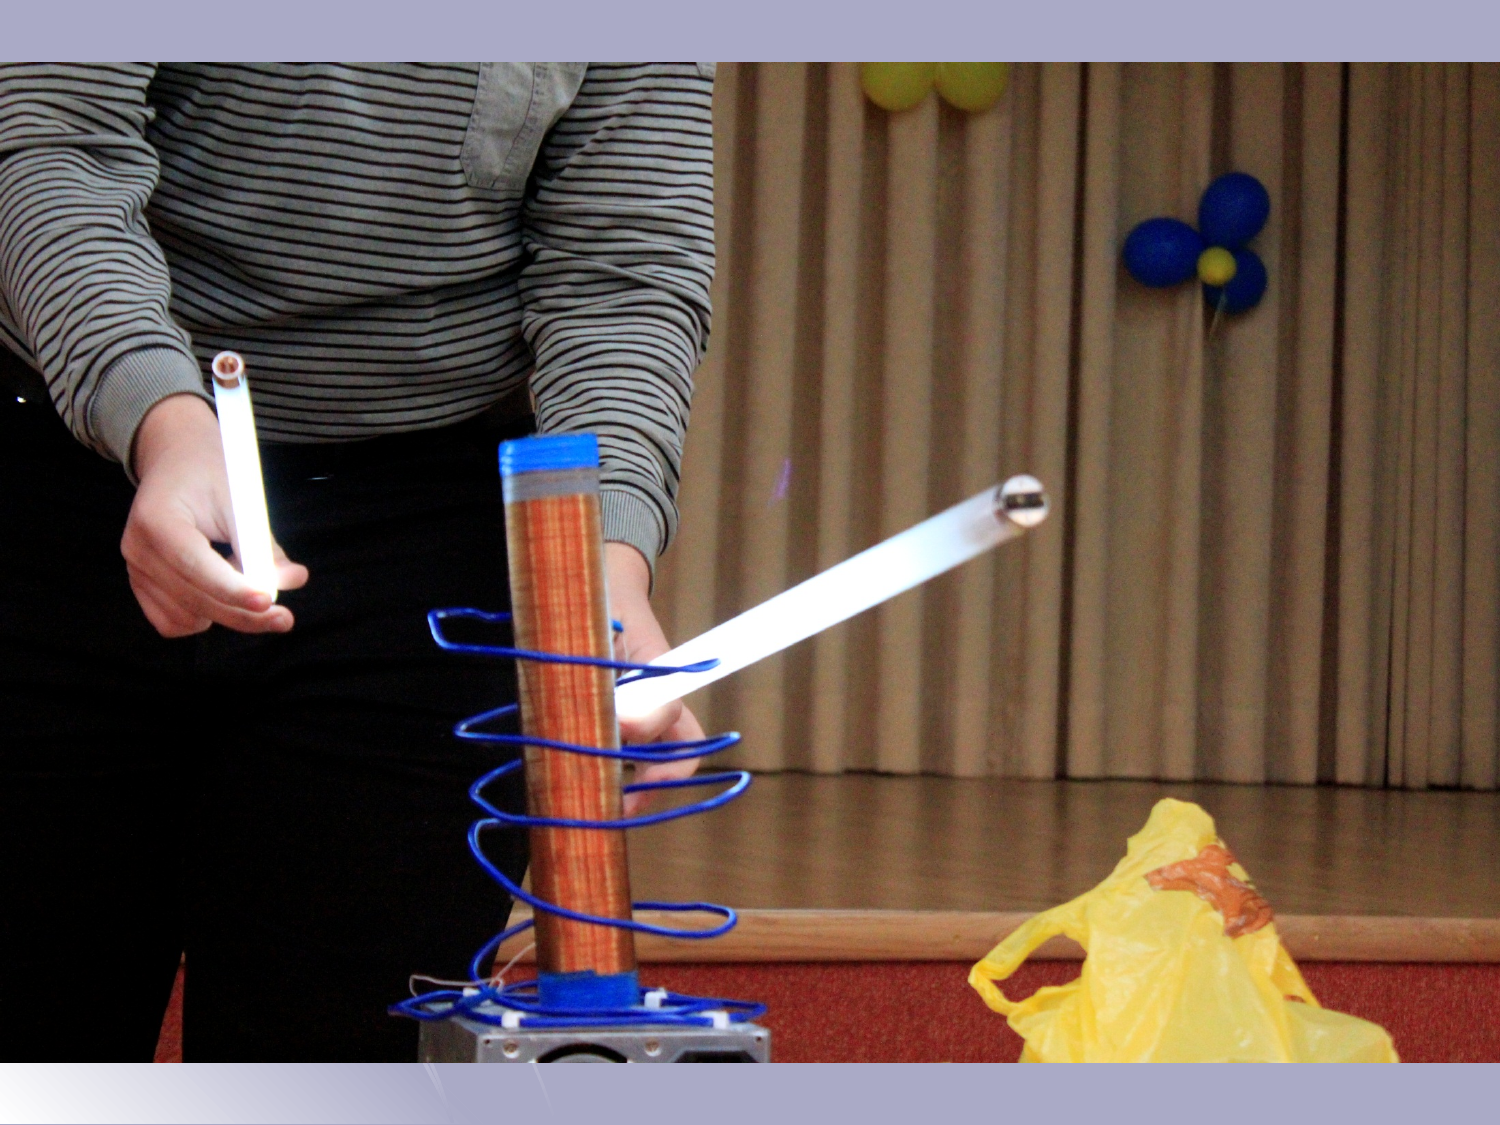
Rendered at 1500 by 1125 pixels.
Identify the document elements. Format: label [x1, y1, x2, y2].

picture [0, 62, 1500, 1063]
